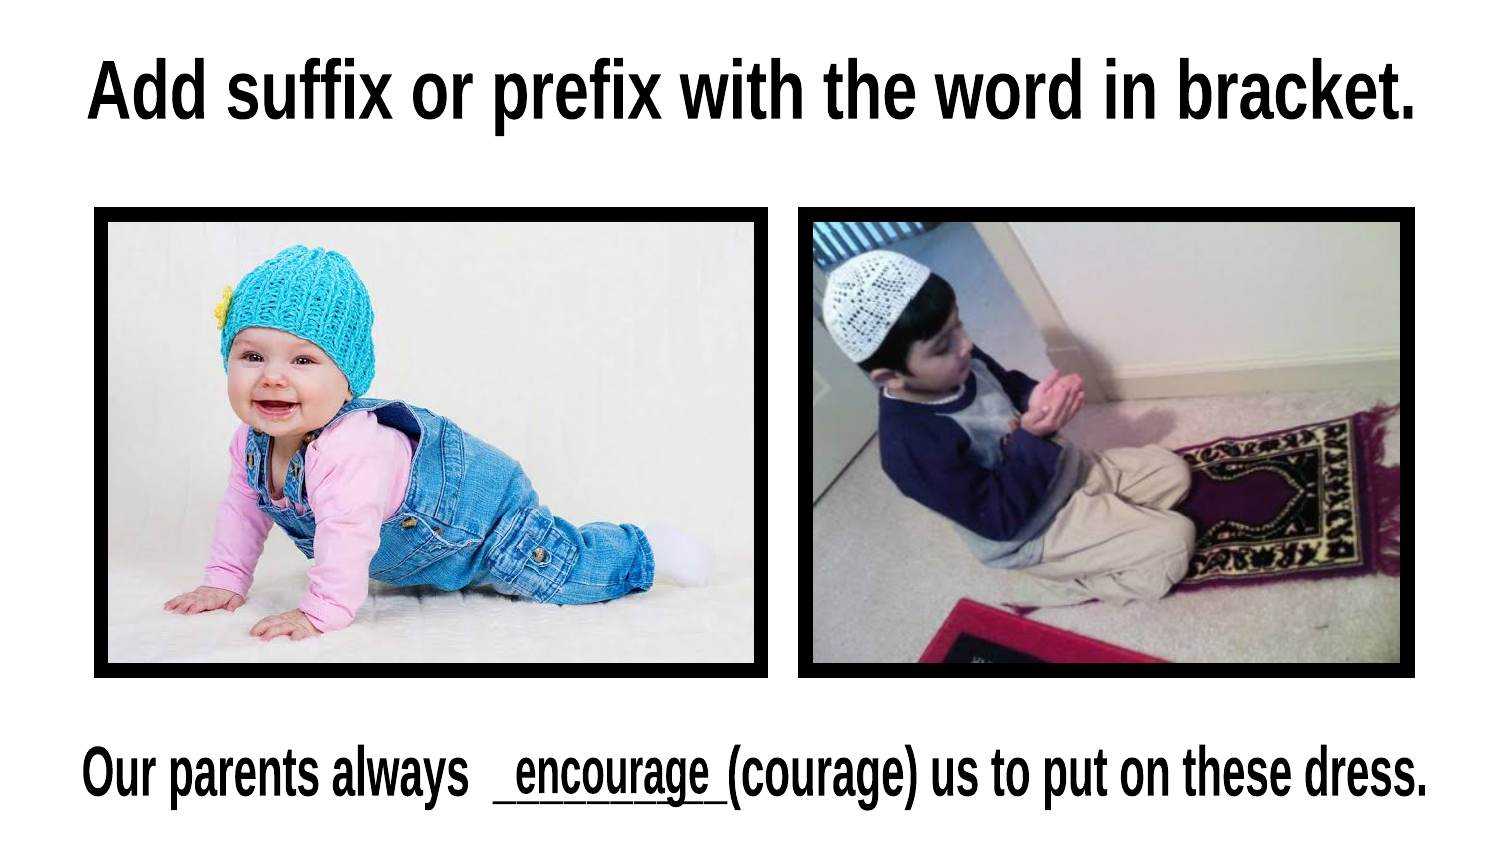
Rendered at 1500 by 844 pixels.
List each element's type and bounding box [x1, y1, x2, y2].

picture [107, 221, 754, 664]
picture [812, 221, 1401, 664]
